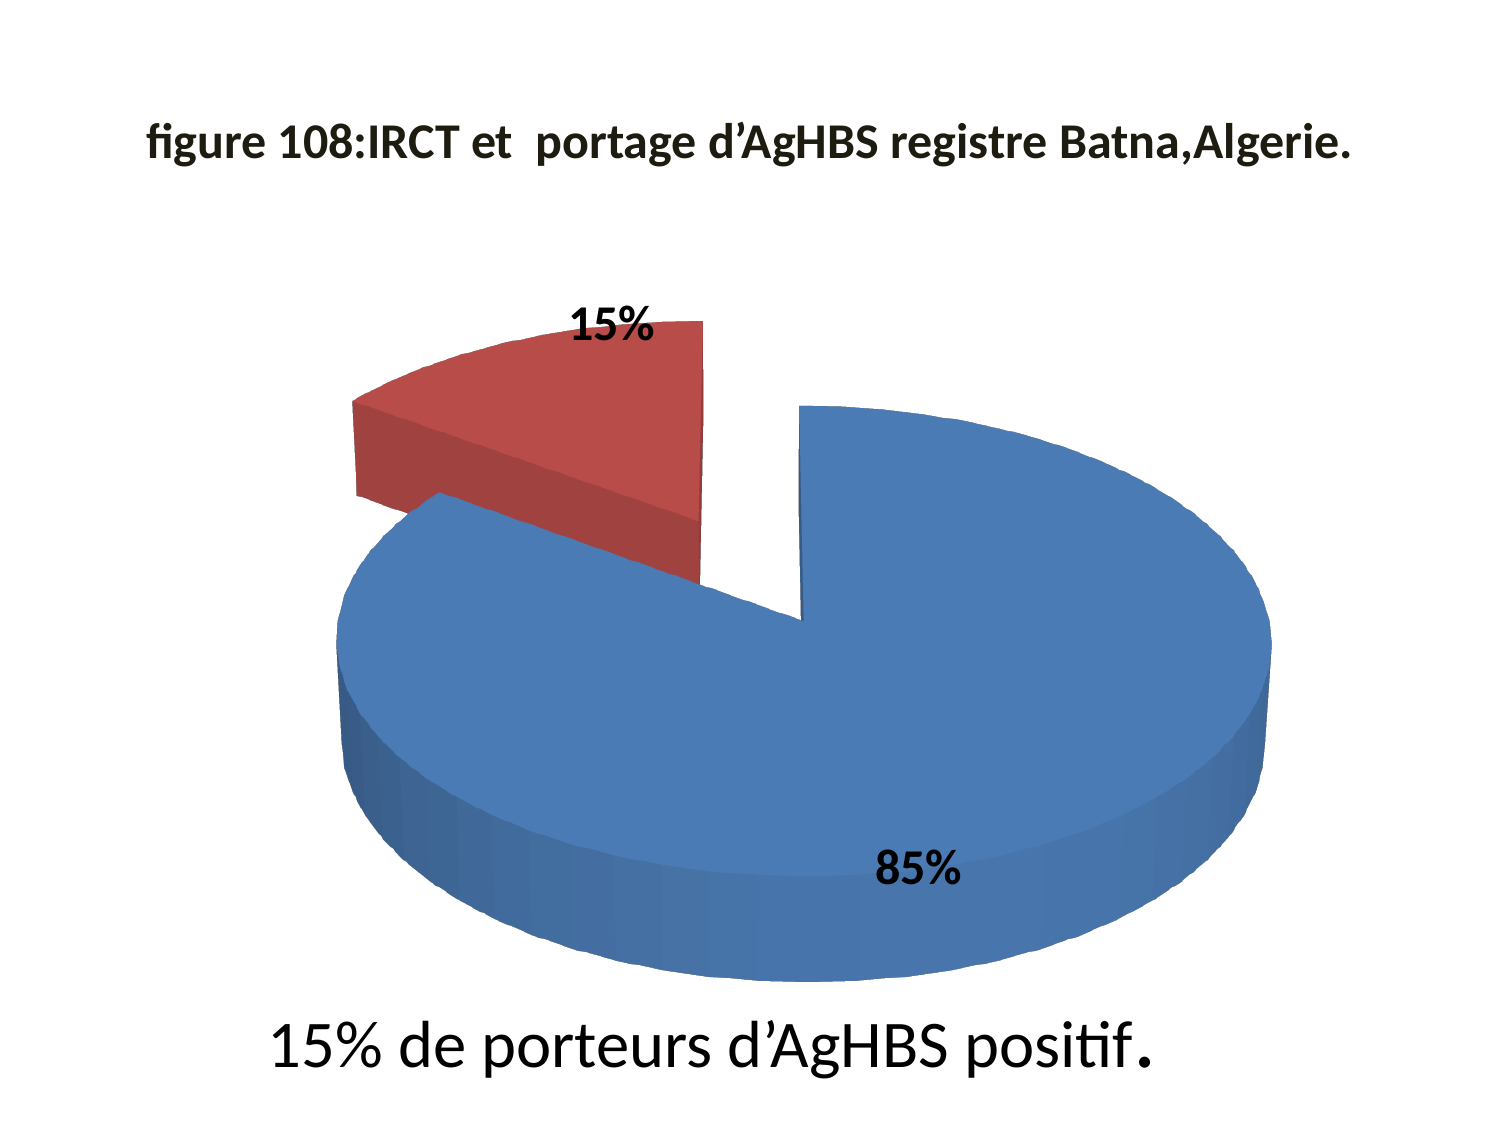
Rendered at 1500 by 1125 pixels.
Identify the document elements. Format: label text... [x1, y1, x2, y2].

chart [74, 262, 1426, 1006]
text_box 15% de porteurs d’AgHBS positif. [37, 937, 1388, 1125]
title figure 108:IRCT et portage d’AgHBS registre Batna,Algerie. [75, 45, 1425, 233]
